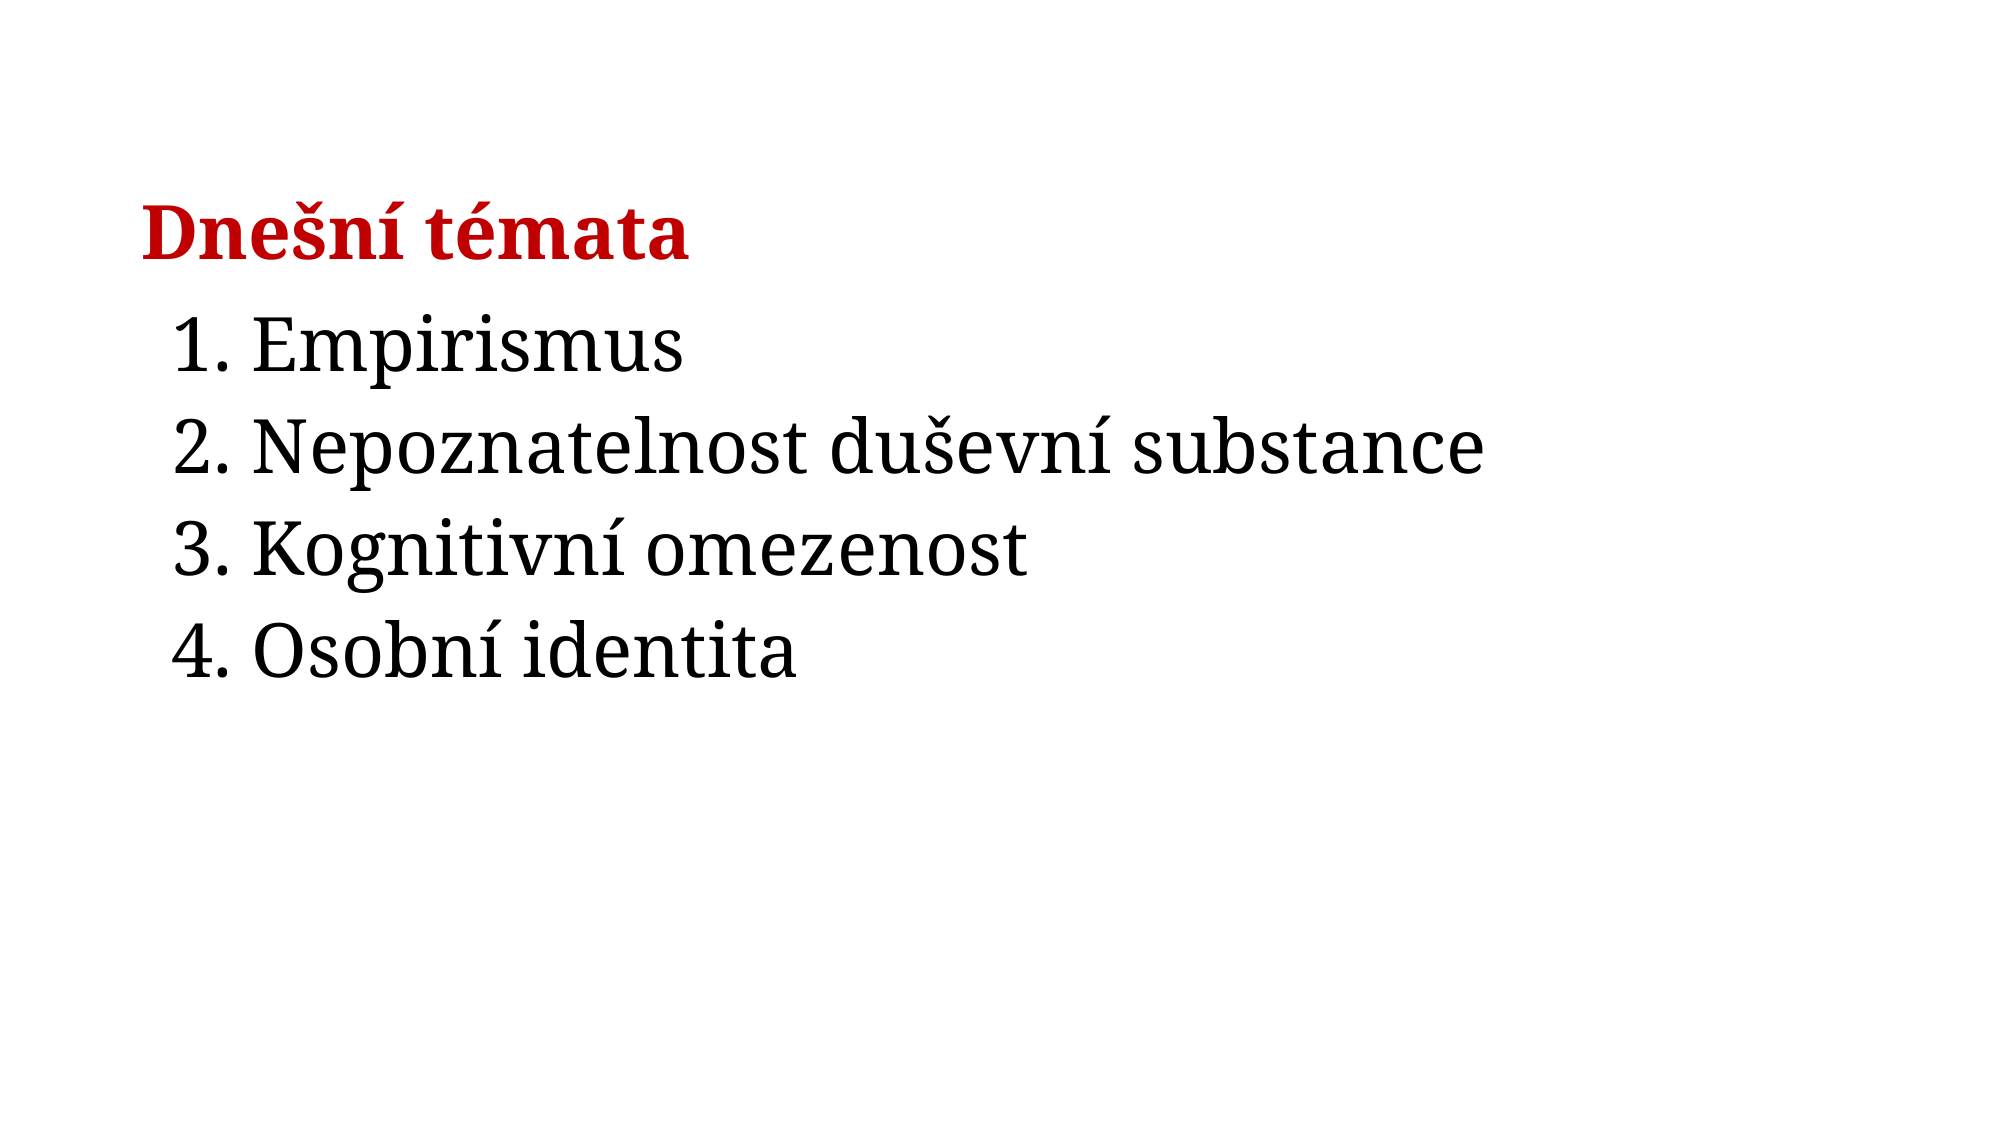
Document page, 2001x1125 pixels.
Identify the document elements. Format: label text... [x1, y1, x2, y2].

title Dnešní témata [126, 126, 1874, 345]
list 1. Empirismus 2. Nepoznatelnost duševní substance 3. Kognitivní omezenost 4. Osobní identita [137, 299, 1863, 1014]
